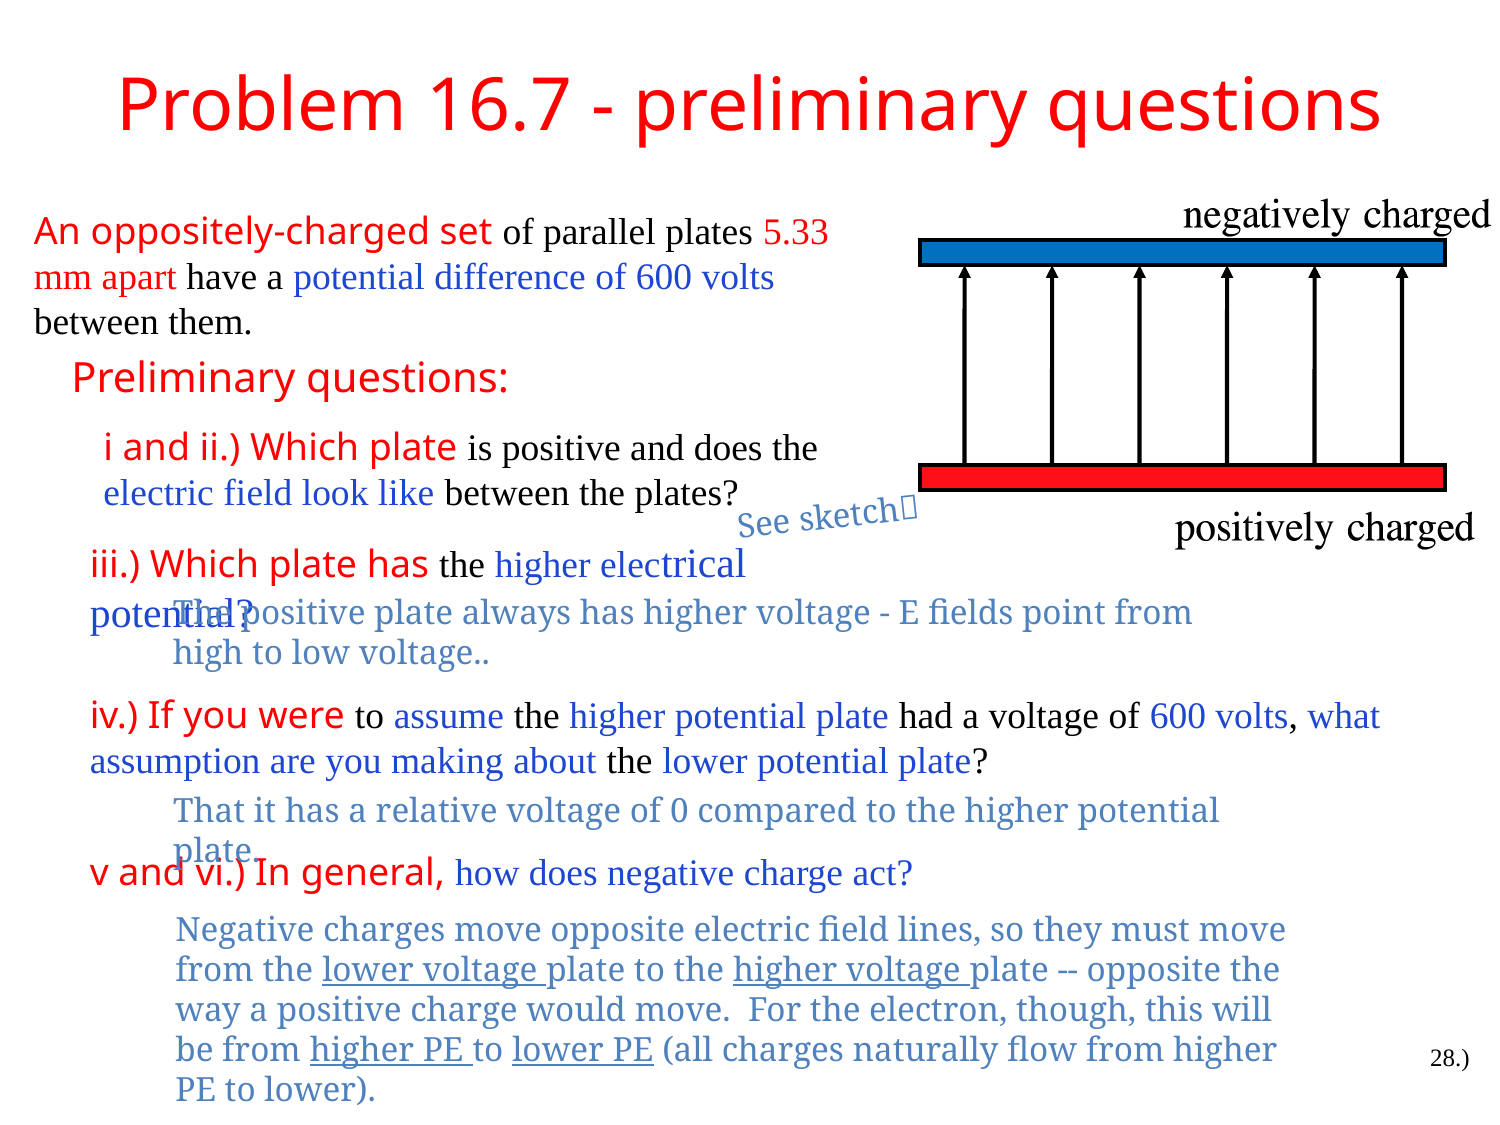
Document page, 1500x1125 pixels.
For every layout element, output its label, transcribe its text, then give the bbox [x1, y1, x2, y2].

text_box See sketch [719, 469, 1003, 554]
text_box iii.) Which plate has the higher electrical potential? [75, 528, 925, 643]
text_box Preliminary questions: [56, 343, 886, 408]
title Problem 16.7 - preliminary questions [75, 45, 1425, 157]
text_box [1176, 189, 1500, 245]
text_box [1395, 265, 1409, 466]
text_box i and ii.) Which plate is positive and does the electric field look like between the plates? [88, 415, 886, 521]
text_box An oppositely-charged set of parallel plates 5.33 mm apart have a potential difference of 600 volts between them. [19, 199, 886, 349]
text_box 28.) [1415, 1034, 1491, 1080]
text_box Negative charges move opposite electric field lines, so they must move from the lower voltage plate to the higher voltage plate -- opposite the way a positive charge would move. For the electron, though, this will be from higher PE to lower PE (all charges naturally flow from higher PE to lower). [160, 900, 1315, 1116]
text_box [919, 465, 1445, 491]
text_box iv.) If you were to assume the higher potential plate had a voltage of 600 volts, what assumption are you making about the lower potential plate? [75, 683, 1469, 789]
text_box [958, 265, 971, 466]
text_box [919, 240, 1445, 266]
text_box [1308, 265, 1321, 466]
text_box [1133, 265, 1146, 466]
text_box [1220, 265, 1234, 466]
text_box The positive plate always has higher voltage - E fields point from high to low voltage.. [158, 583, 1262, 679]
text_box v and vi.) In general, how does negative charge act? [74, 840, 1483, 901]
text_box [1169, 502, 1483, 558]
text_box That it has a relative voltage of 0 compared to the higher potential plate. [158, 781, 1276, 877]
text_box [1045, 265, 1059, 466]
